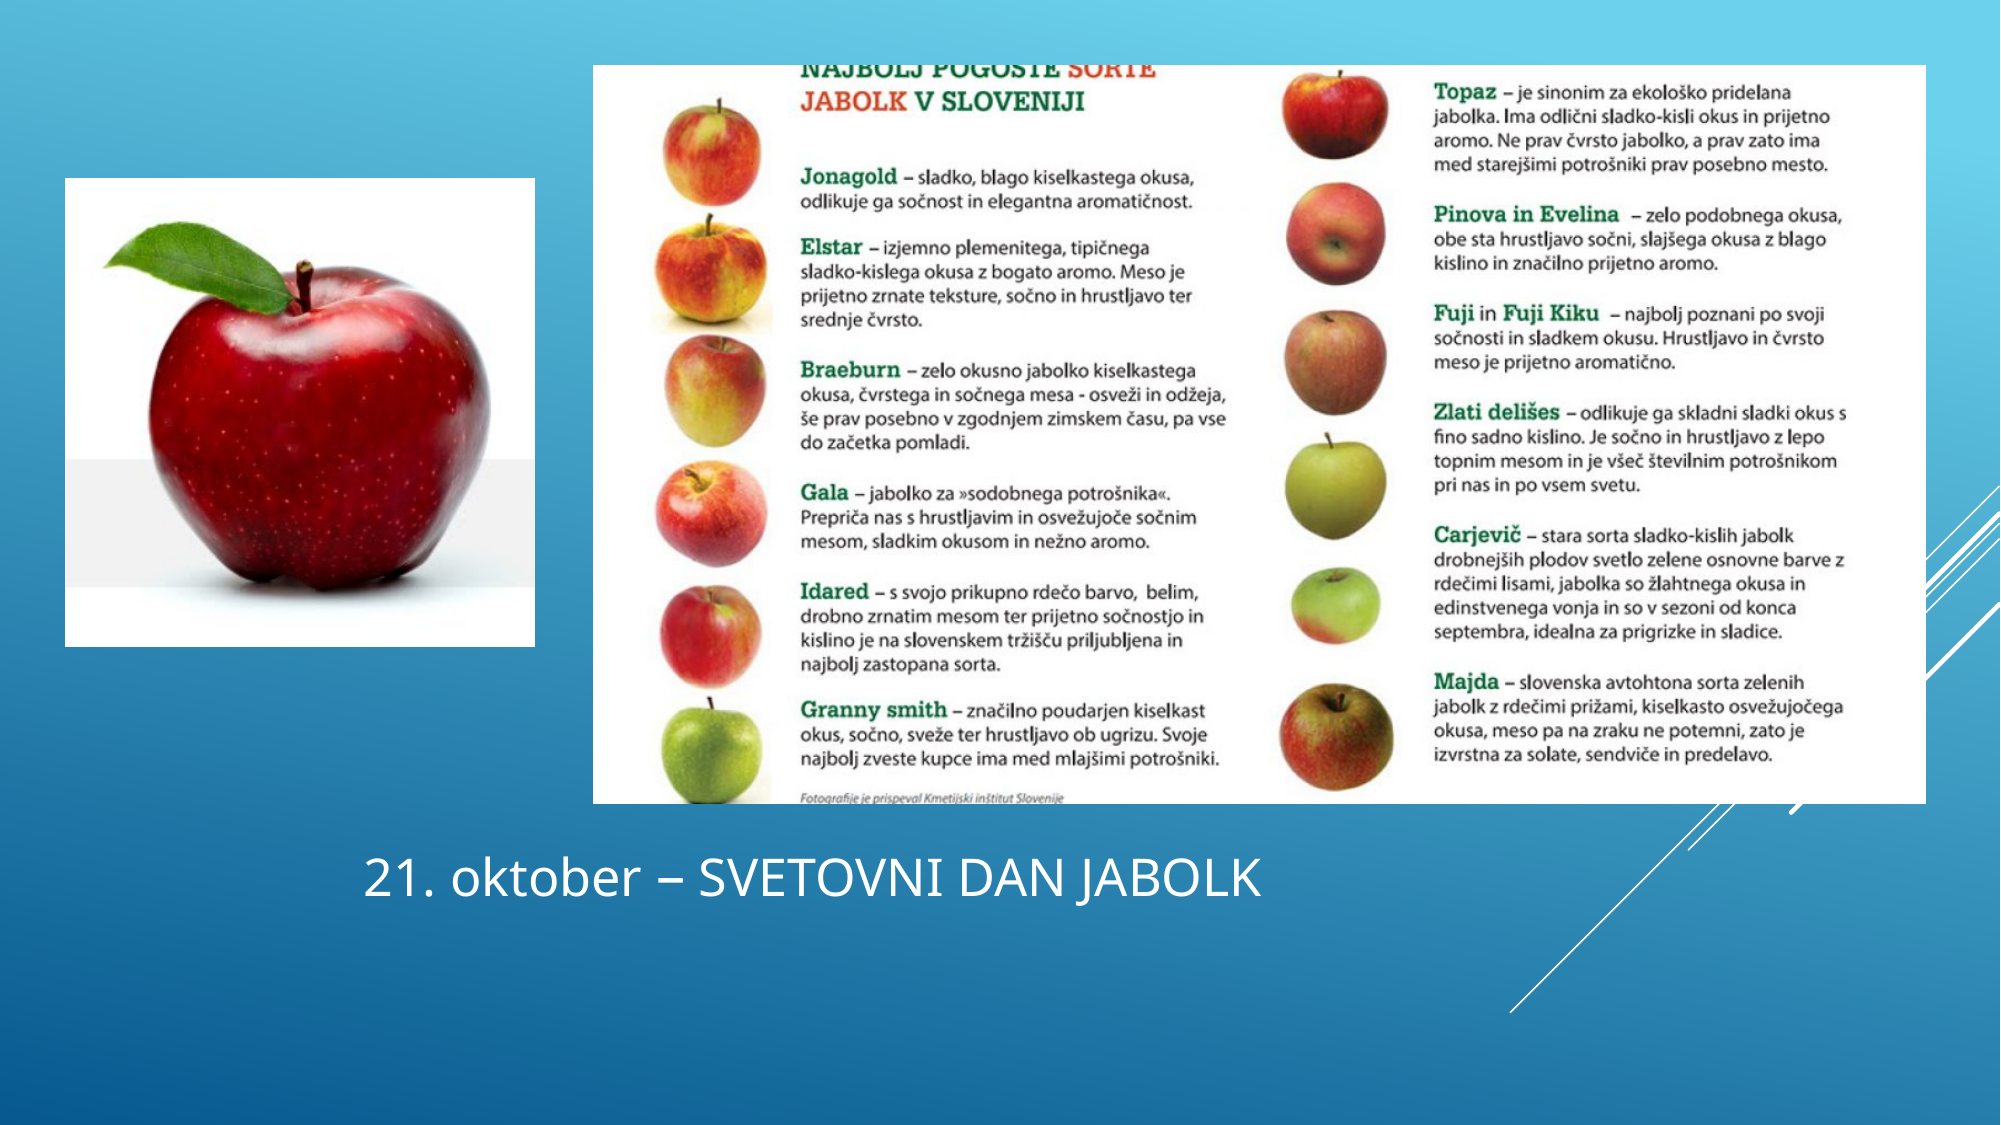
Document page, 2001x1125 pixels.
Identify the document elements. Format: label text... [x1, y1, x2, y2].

text_box 21. oktober – SVETOVNI DAN JABOLK [348, 830, 1827, 916]
picture [65, 177, 535, 648]
picture [592, 65, 1926, 804]
